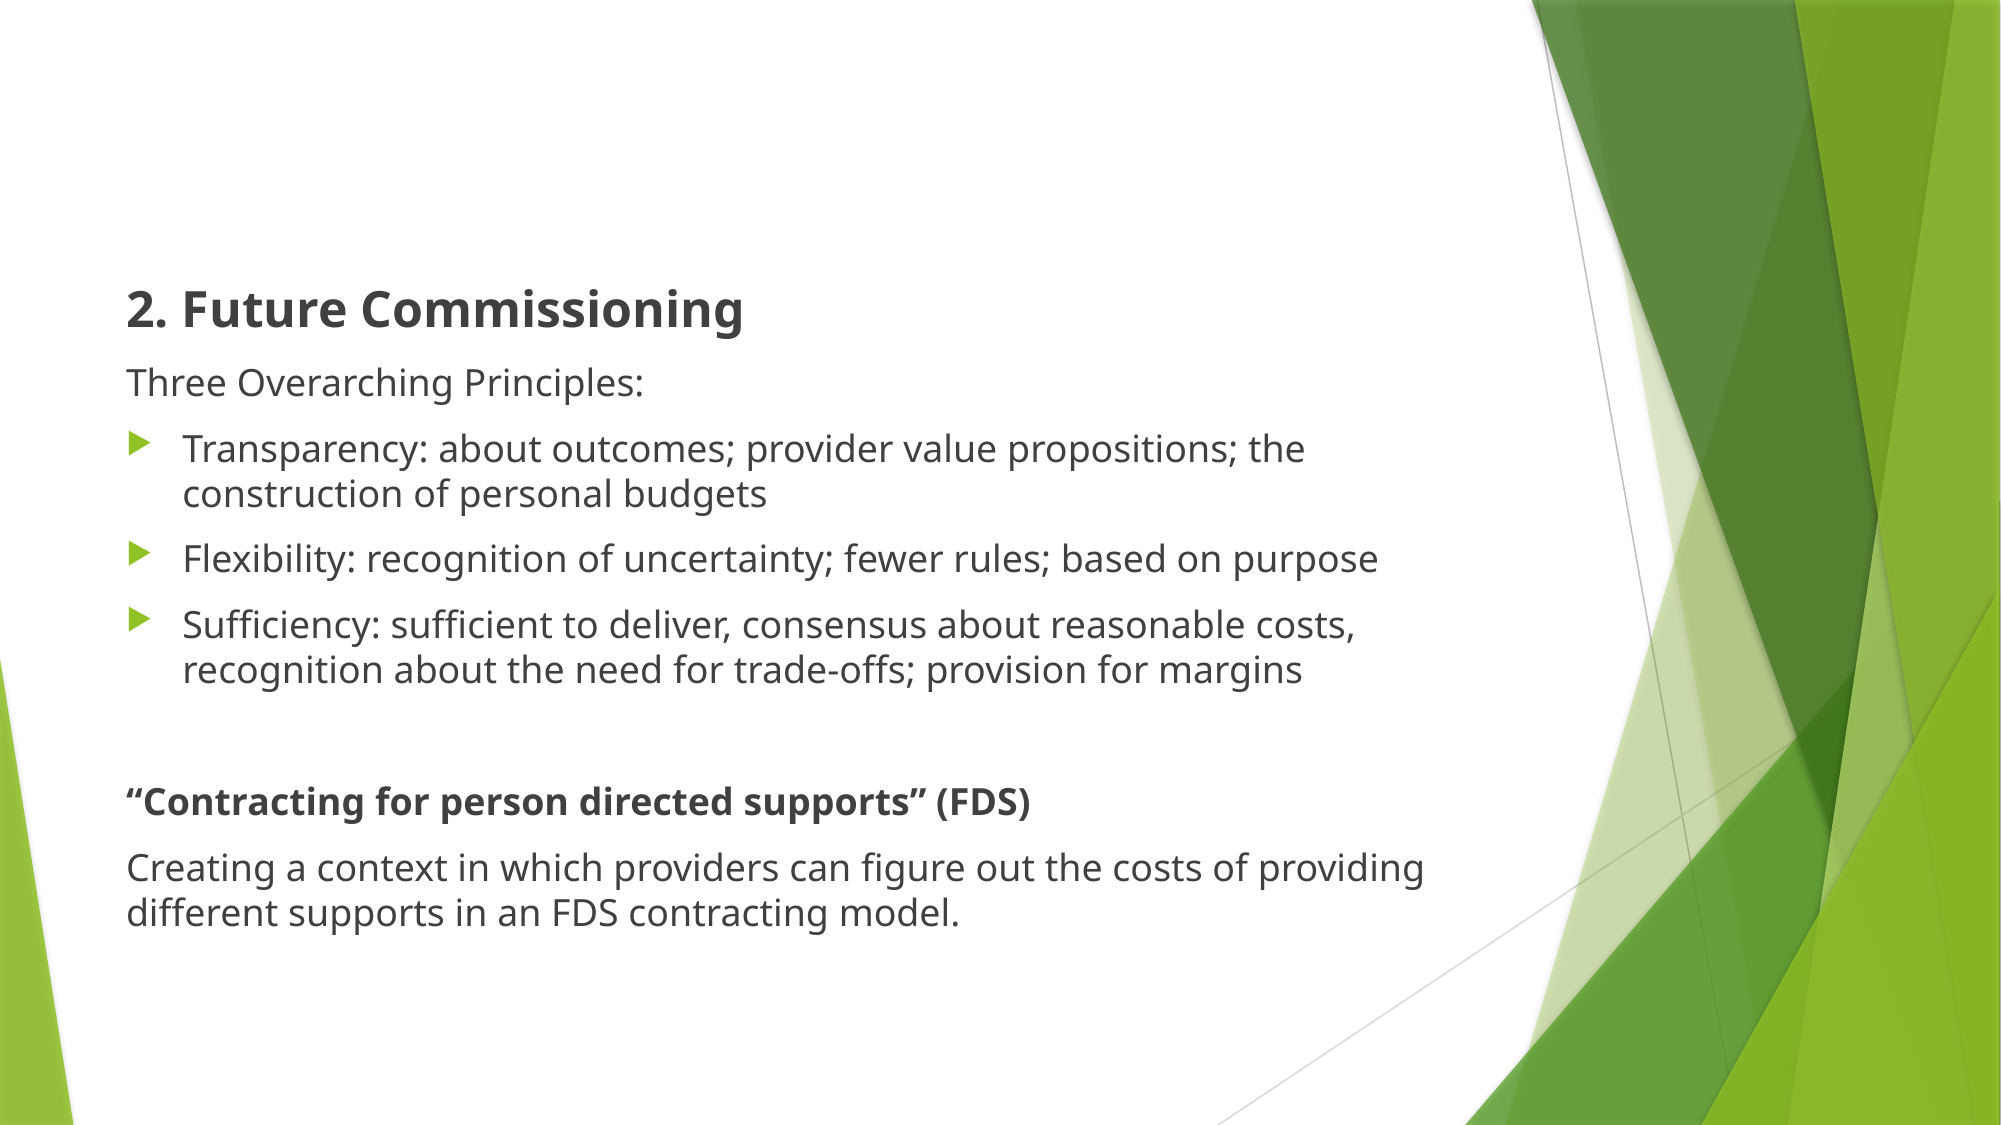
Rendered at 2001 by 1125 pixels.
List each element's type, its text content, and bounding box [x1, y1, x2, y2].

list 2. Future Commissioning Three Overarching Principles: Transparency: about outcomes; provider value propositions; the construction of personal budgets Flexibility: recognition of uncertainty; fewer rules; based on purpose Sufficiency: sufficient to deliver, consensus about reasonable costs, recognition about the need for trade-offs; provision for margins “Contracting for person directed supports” (FDS) Creating a context in which providers can figure out the costs of providing different supports in an FDS contracting model. [111, 270, 1522, 991]
